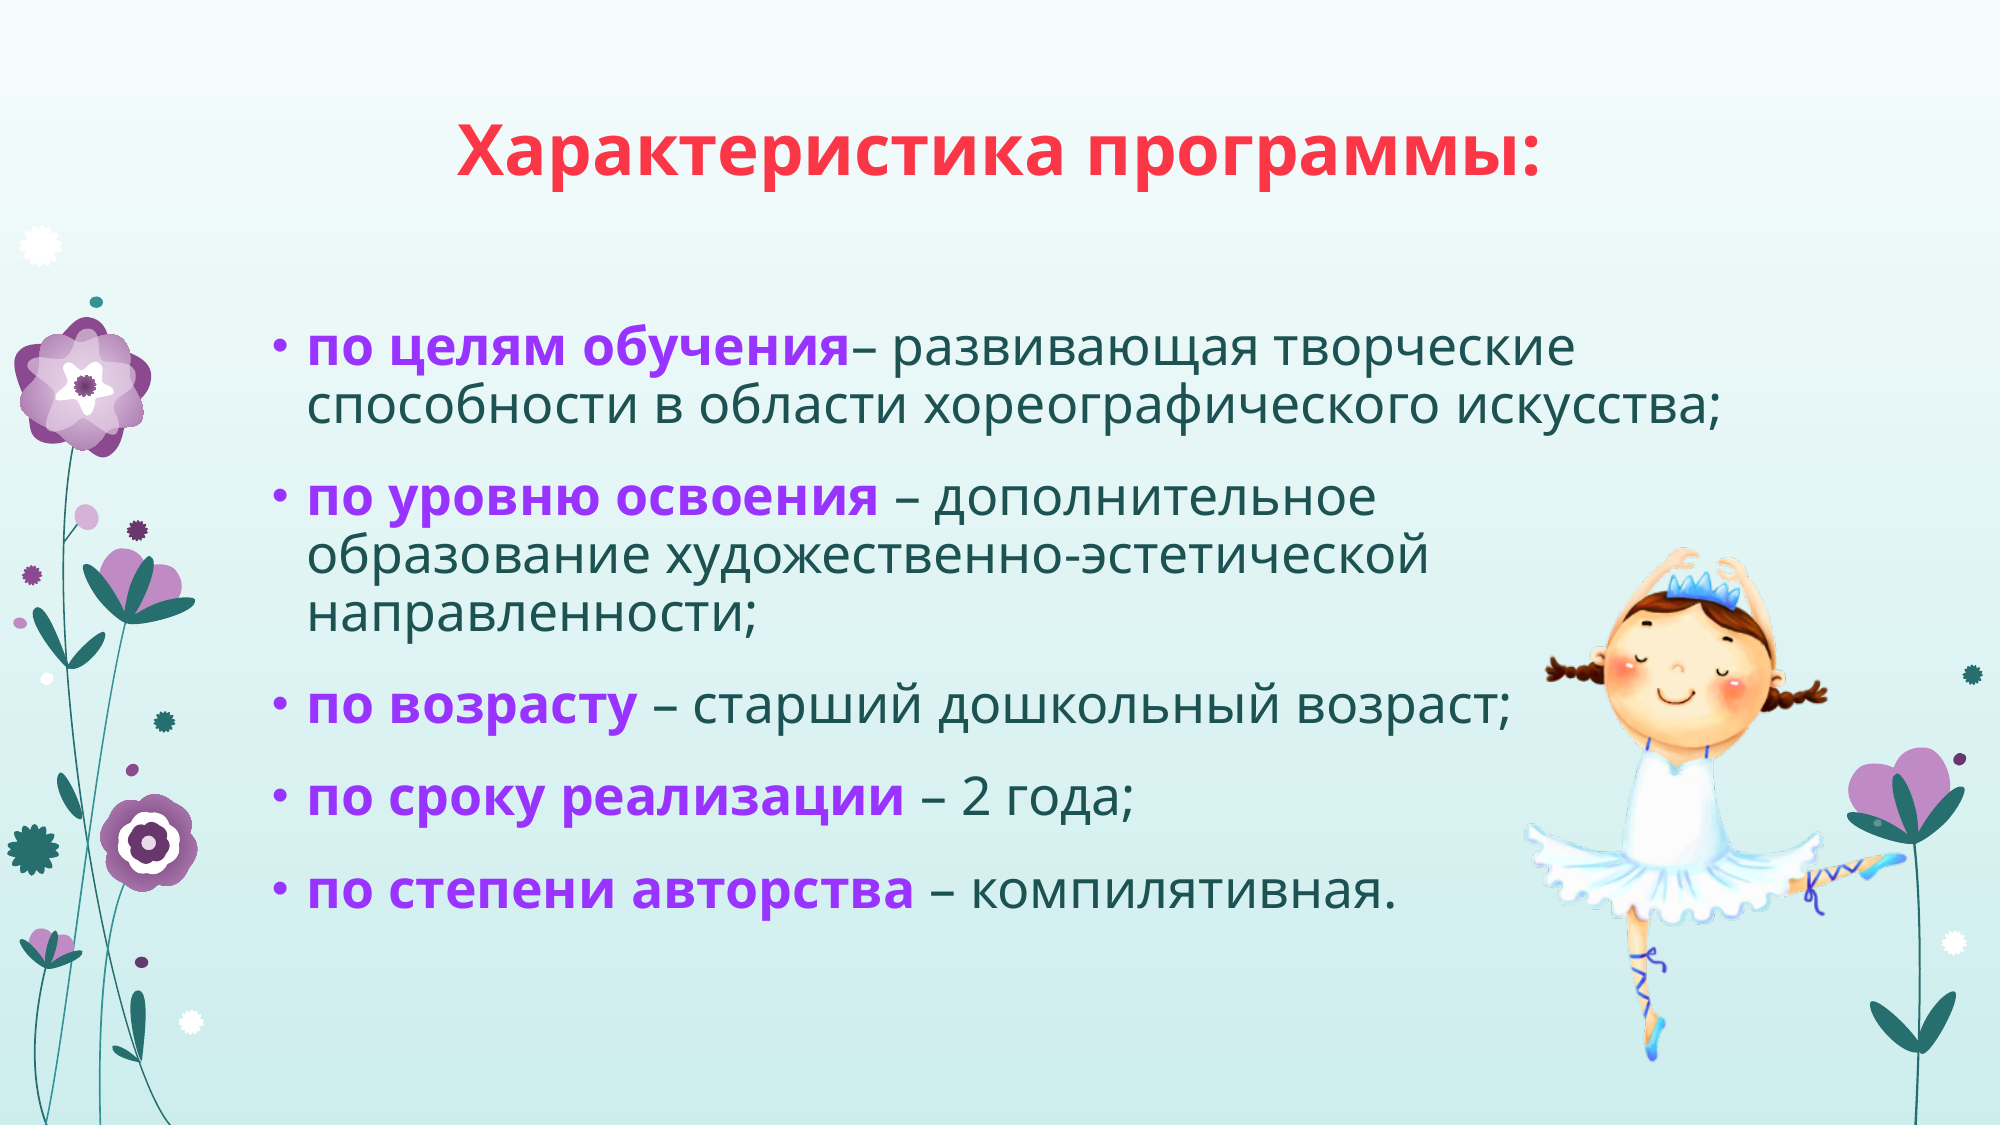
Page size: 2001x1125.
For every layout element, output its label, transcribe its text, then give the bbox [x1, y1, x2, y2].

picture [1514, 535, 1914, 1069]
title Характеристика программы: [249, 92, 1750, 199]
list по целям обучения– развивающая творческие способности в области хореографического искусства; по уровню освоения – дополнительное образование художественно-эстетической направленности; по возрасту – старший дошкольный возраст; по сроку реализации – 2 года; по степени авторства – компилятивная. [249, 311, 1750, 987]
